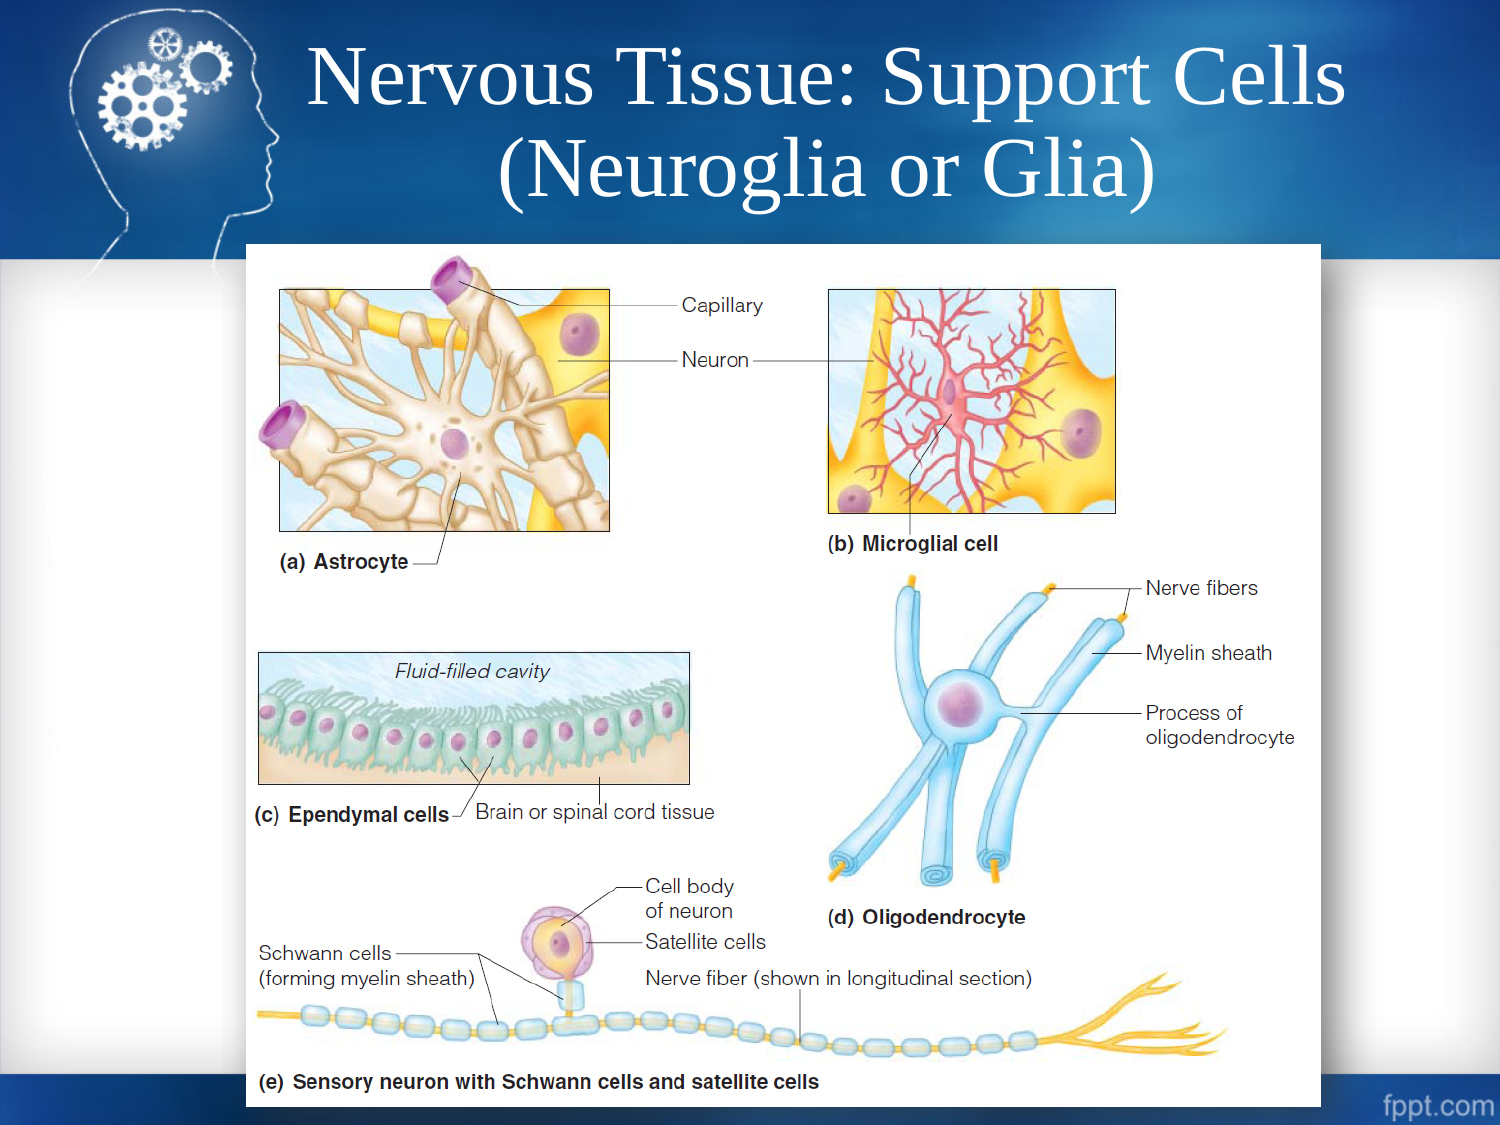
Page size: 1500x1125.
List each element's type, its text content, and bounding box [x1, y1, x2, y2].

picture [0, 0, 1500, 1125]
text_box Nervous Tissue: Support Cells (Neuroglia or Glia) [140, 23, 1500, 223]
